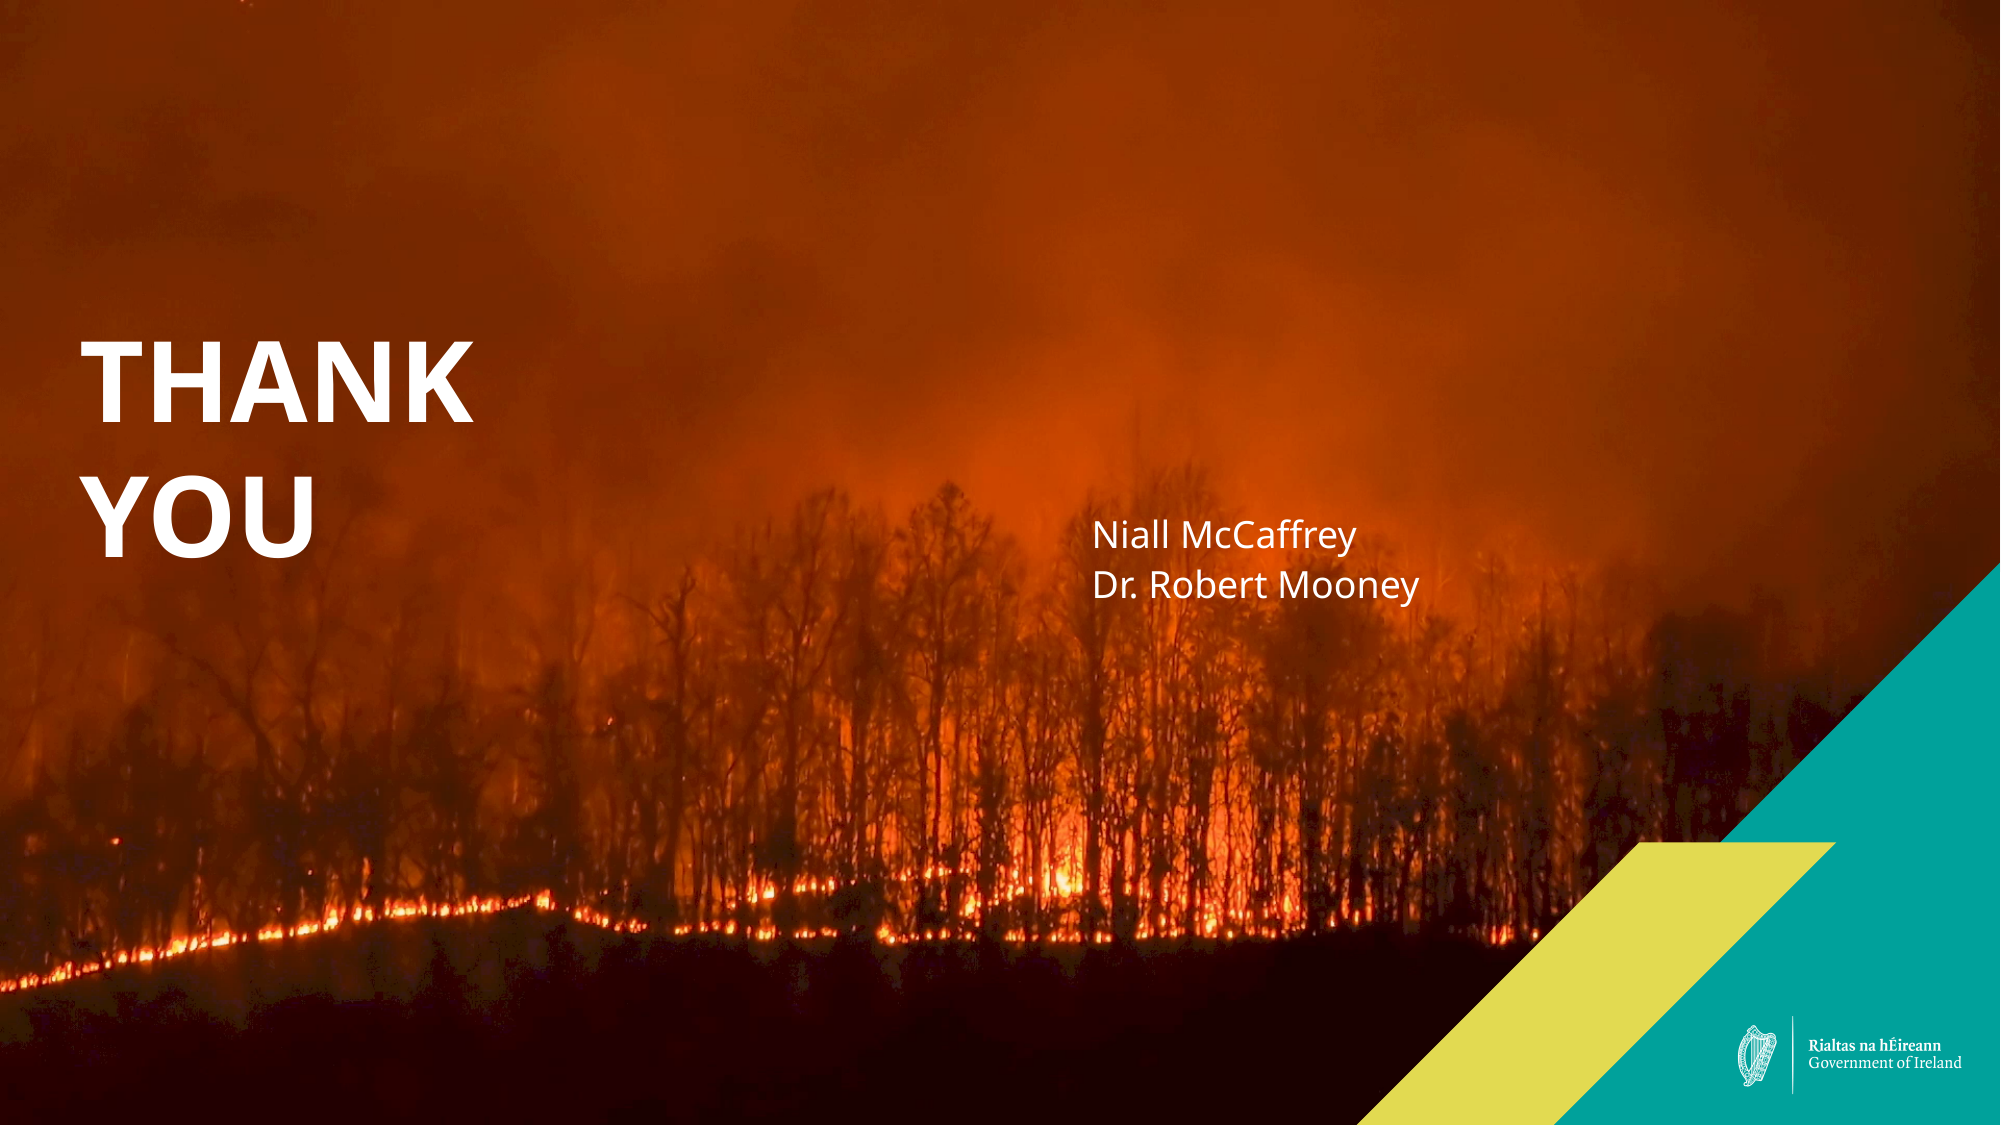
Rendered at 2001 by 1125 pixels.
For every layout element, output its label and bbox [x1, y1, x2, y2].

text_box [0, 0, 2000, 1125]
picture [1712, 998, 1992, 1112]
